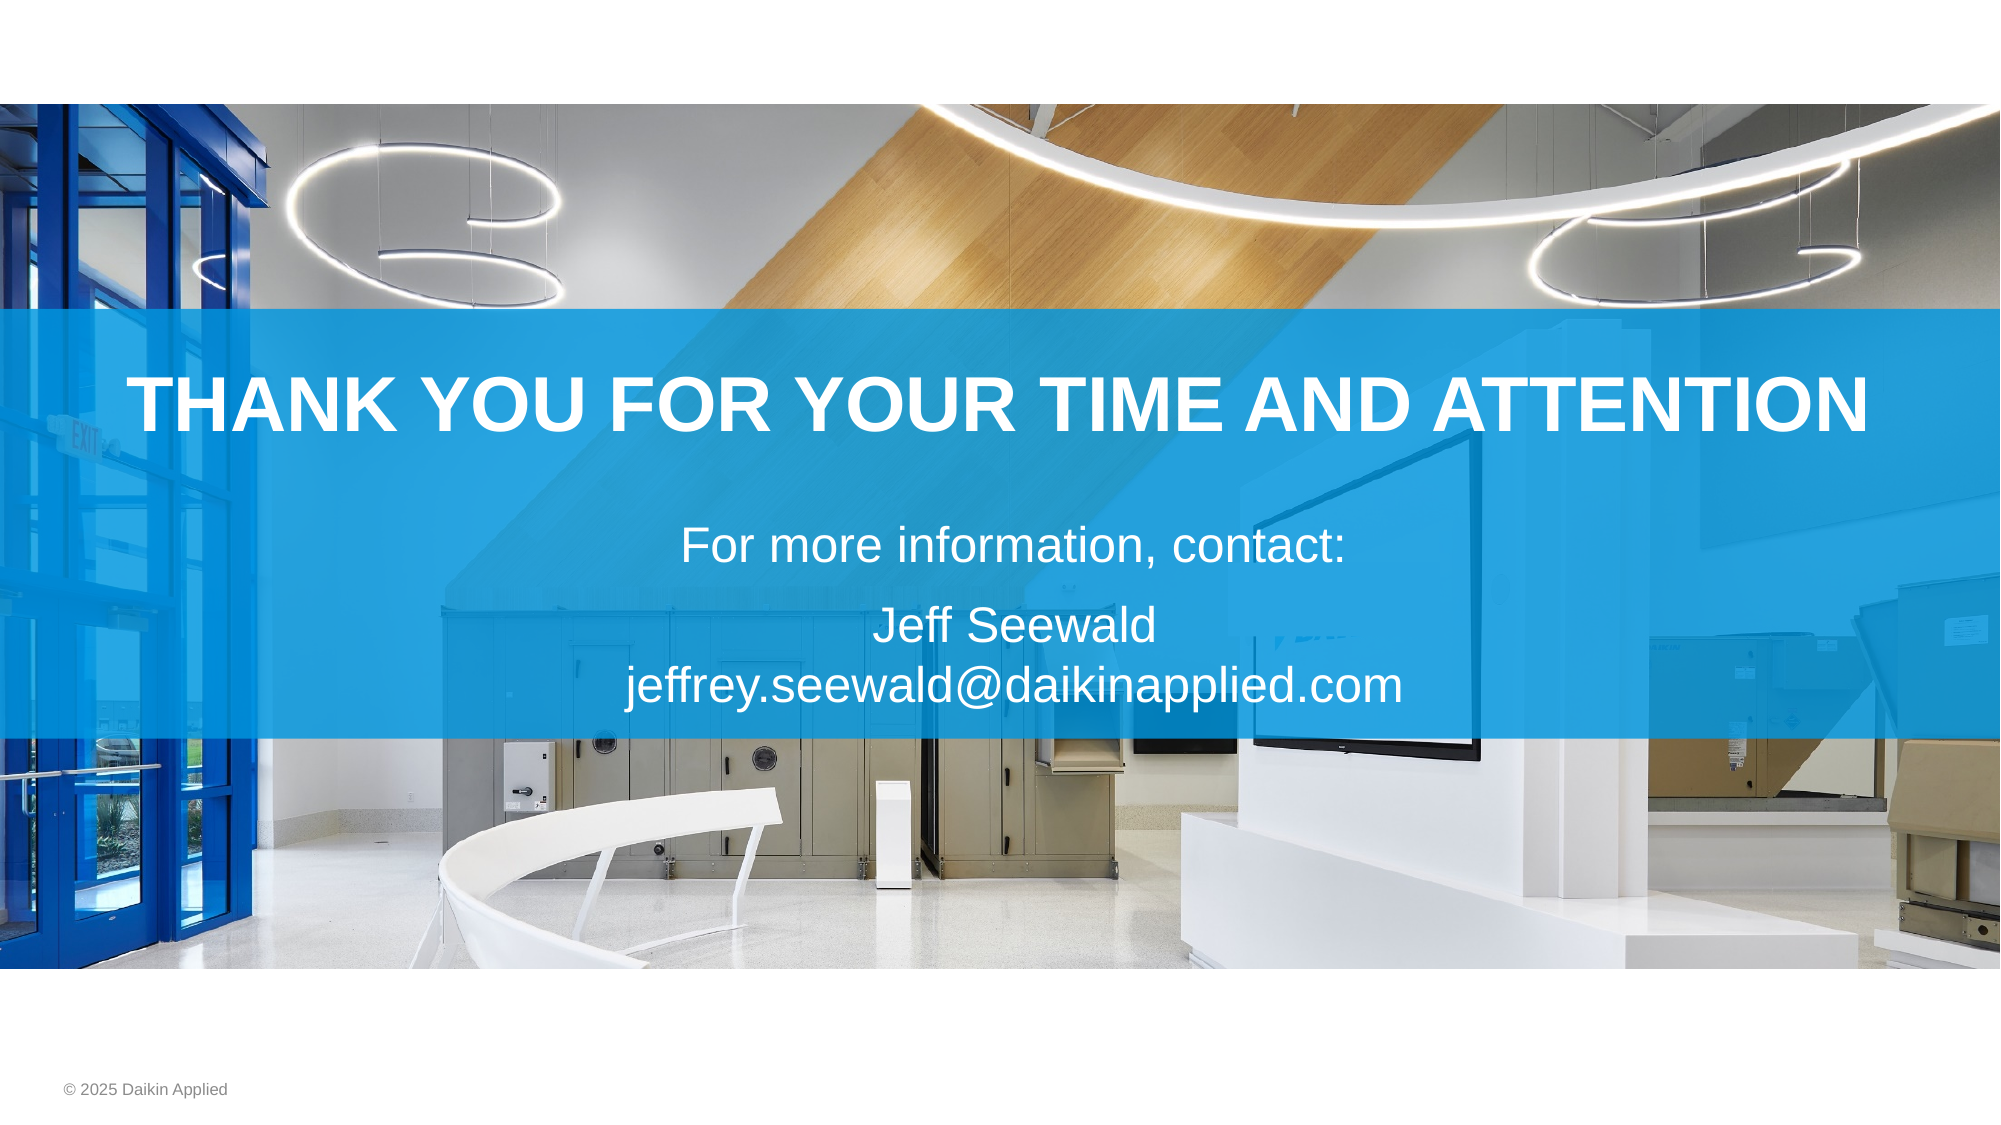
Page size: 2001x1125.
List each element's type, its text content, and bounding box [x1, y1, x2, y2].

picture [0, 104, 2000, 308]
picture [0, 739, 2000, 969]
footer © 2025 Daikin Applied [48, 1059, 763, 1120]
title Thank you for your time and attention [0, 735, 2000, 739]
list Jeff Seewald jeffrey.seewald@daikinapplied.com [0, 585, 2000, 735]
list For more information, contact: [0, 505, 2000, 584]
title Thank you for your time and attention [0, 308, 2000, 505]
